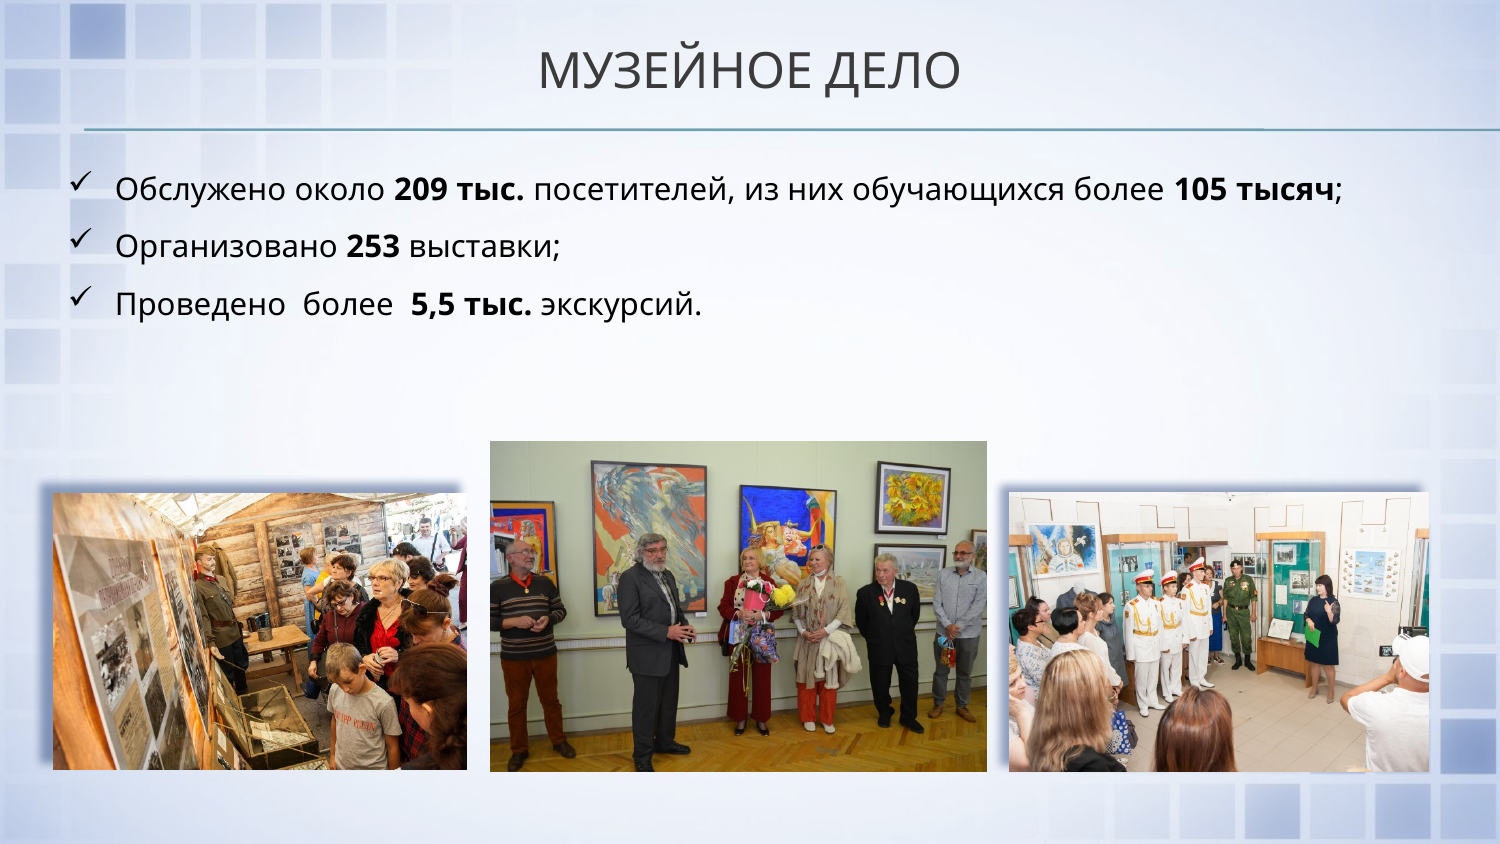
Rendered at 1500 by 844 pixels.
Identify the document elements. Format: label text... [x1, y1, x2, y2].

picture [52, 493, 467, 770]
picture [490, 440, 987, 772]
text_box Обслужено около 209 тыс. посетителей, из них обучающихся более 105 тысяч; Организовано 253 выставки; Проведено более 5,5 тыс. экскурсий. [53, 161, 1424, 429]
picture [1009, 492, 1429, 772]
title МУЗЕЙНОЕ ДЕЛО [33, 14, 1467, 124]
